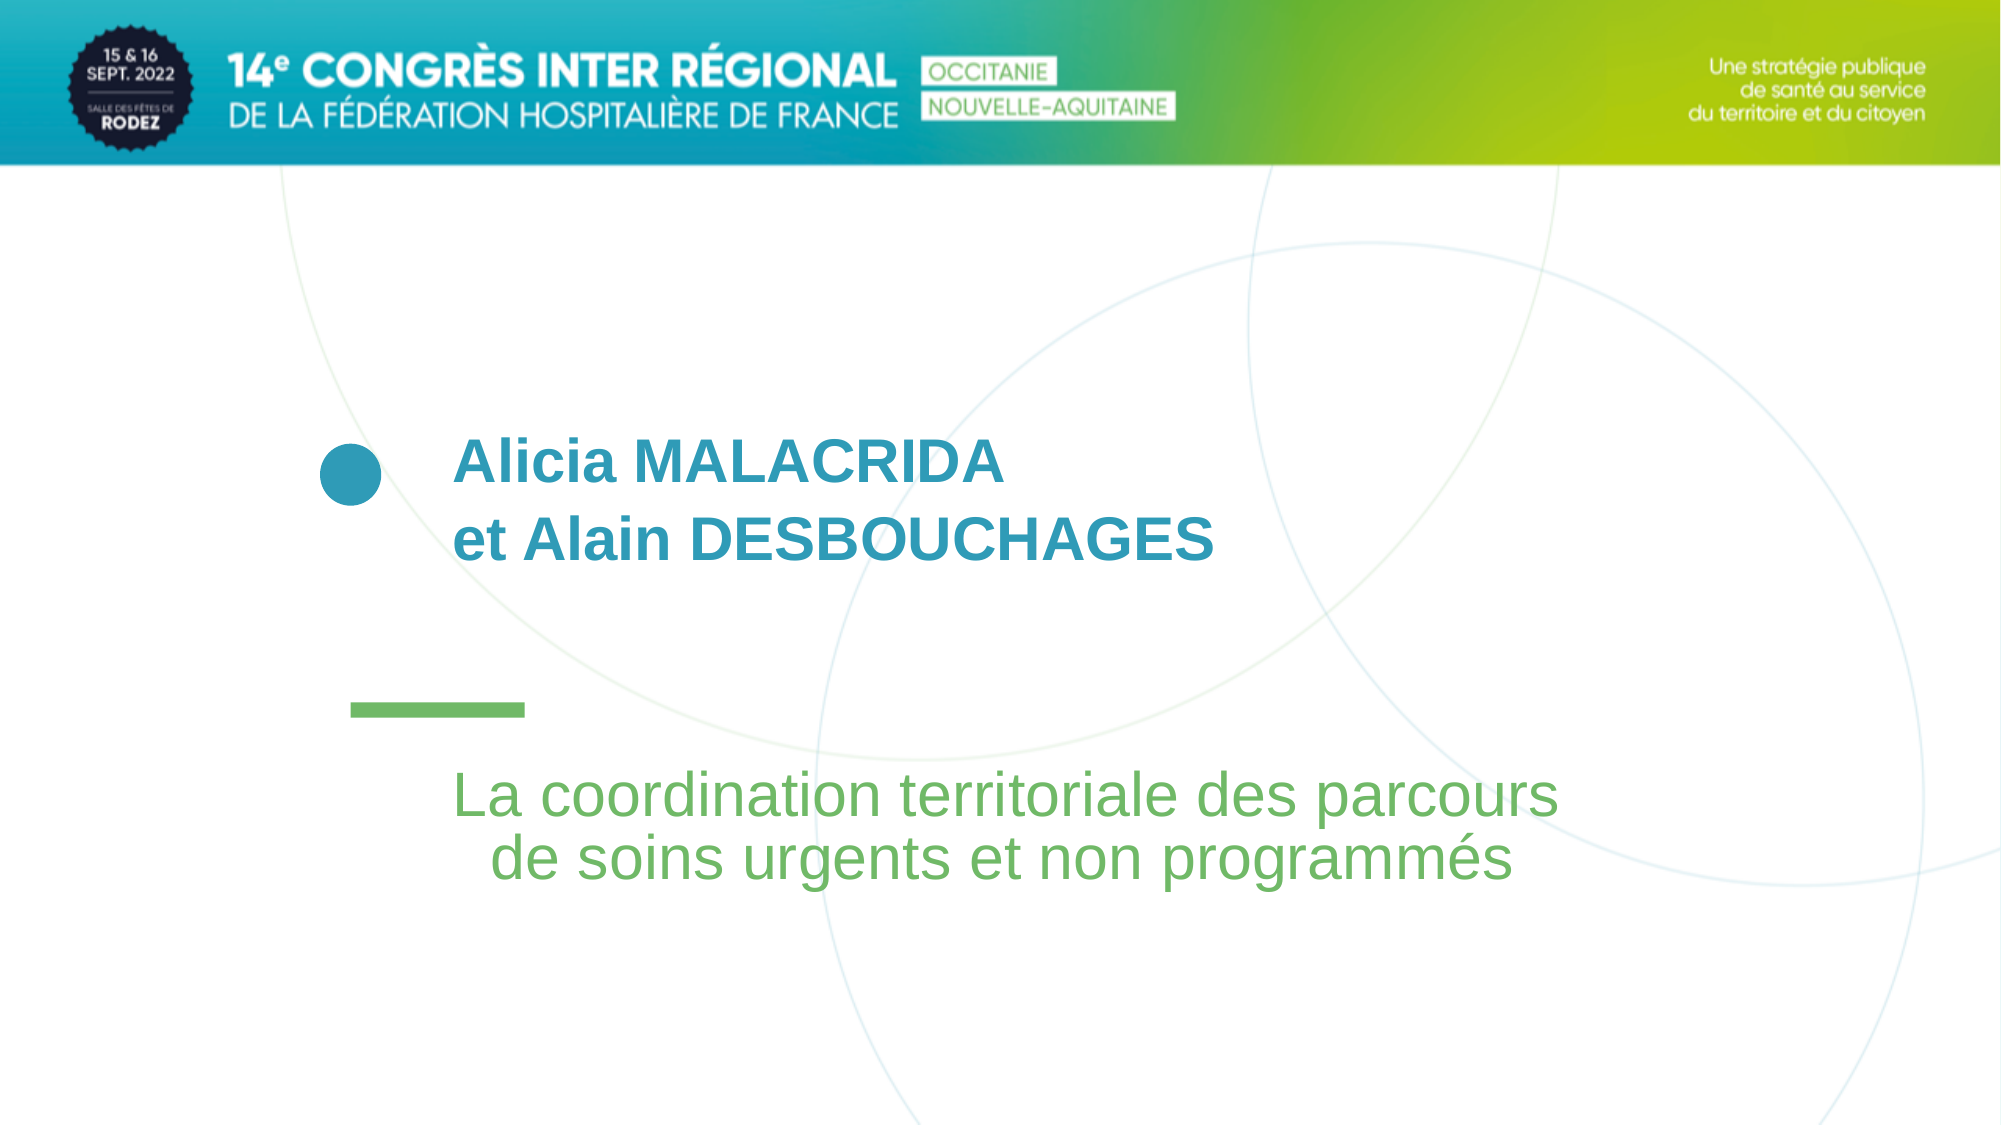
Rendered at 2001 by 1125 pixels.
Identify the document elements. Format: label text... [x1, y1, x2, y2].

list La coordination territoriale des parcours de soins urgents et non programmés [437, 759, 1583, 962]
picture [0, 0, 2001, 1125]
list Alicia MALACRIDA et Alain DESBOUCHAGES [437, 425, 1737, 582]
